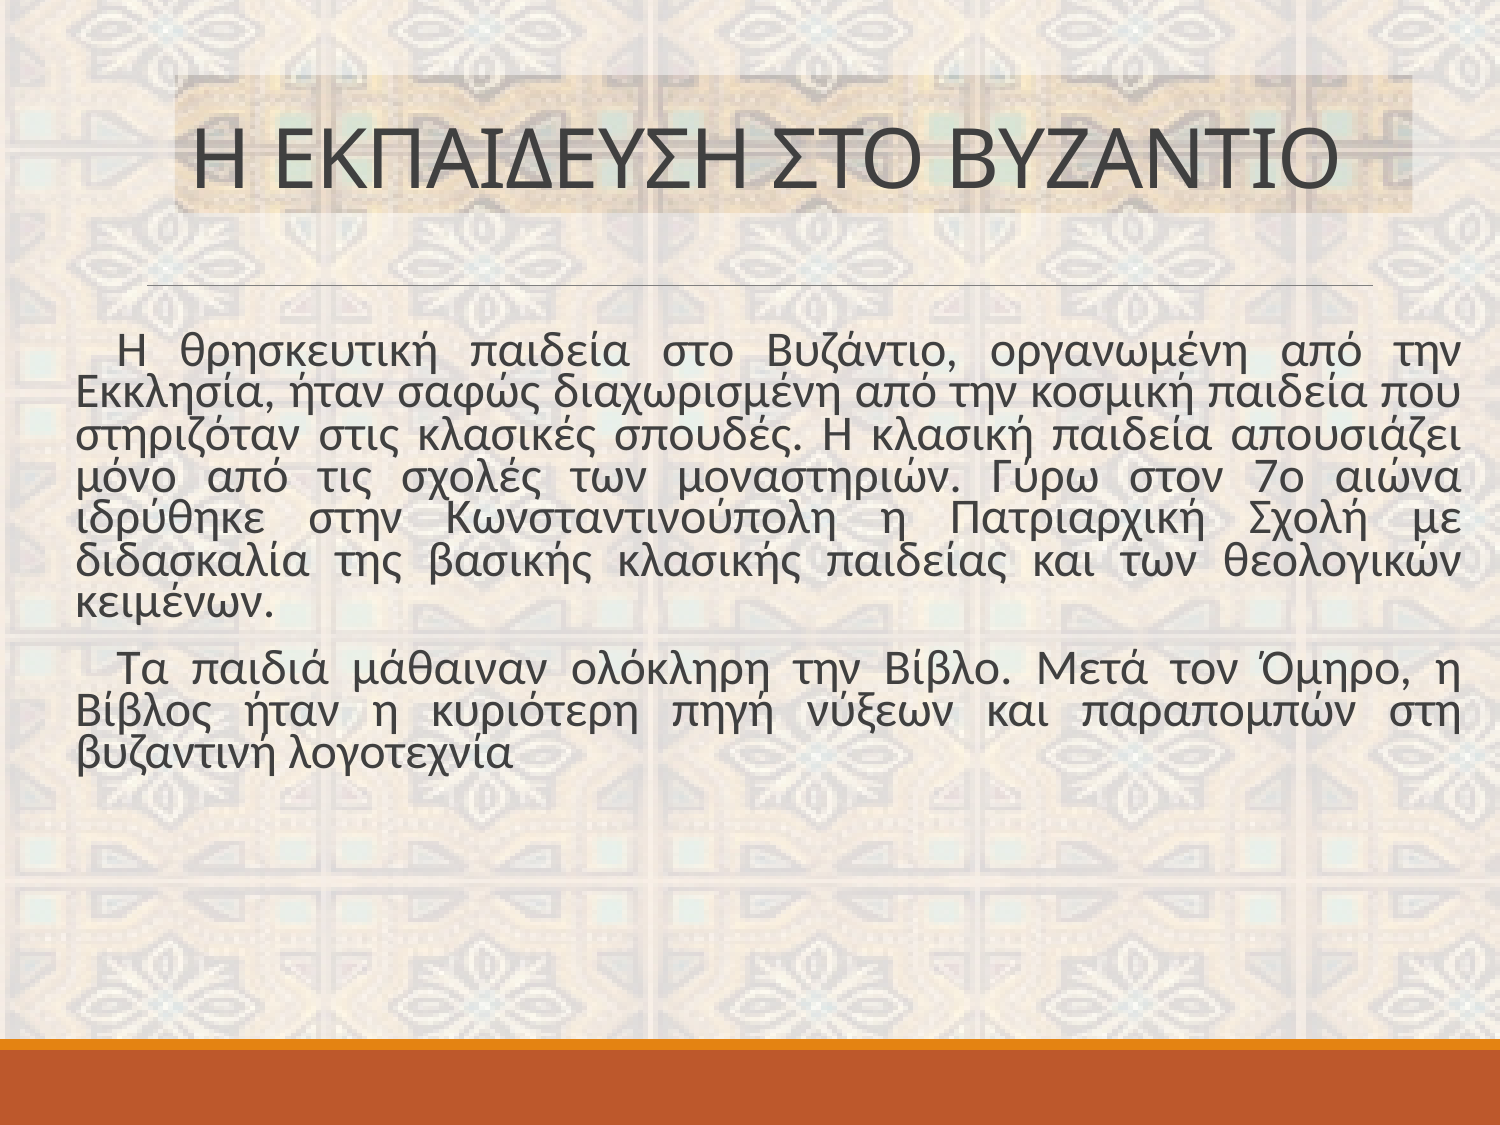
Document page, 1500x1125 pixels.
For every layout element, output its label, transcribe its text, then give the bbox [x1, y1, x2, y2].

title Η ΕΚΠΑΙΔΕΥΣΗ ΣΤΟ ΒΥΖΑΝΤΙΟ [174, 75, 1413, 213]
list Η θρησκευτική παιδεία στο Βυζάντιο, οργανωμένη από την Εκκλησία, ήταν σαφώς διαχωρισμένη από την κοσμική παιδεία που στηριζόταν στις κλασικές σπουδές. Η κλασική παιδεία απουσιάζει μόνο από τις σχολές των μοναστηριών. Γύρω στον 7ο αιώνα ιδρύθηκε στην Κωνσταντινούπολη η Πατριαρχική Σχολή με διδασκαλία της βασικής κλασικής παιδείας και των θεολογικών κειμένων. Τα παιδιά μάθαιναν ολόκληρη την Βίβλο. Μετά τον Όμηρο, η Βίβλος ήταν η κυριότερη πηγή νύξεων και παραπομπών στη βυζαντινή λογοτεχνία [75, 324, 1463, 985]
